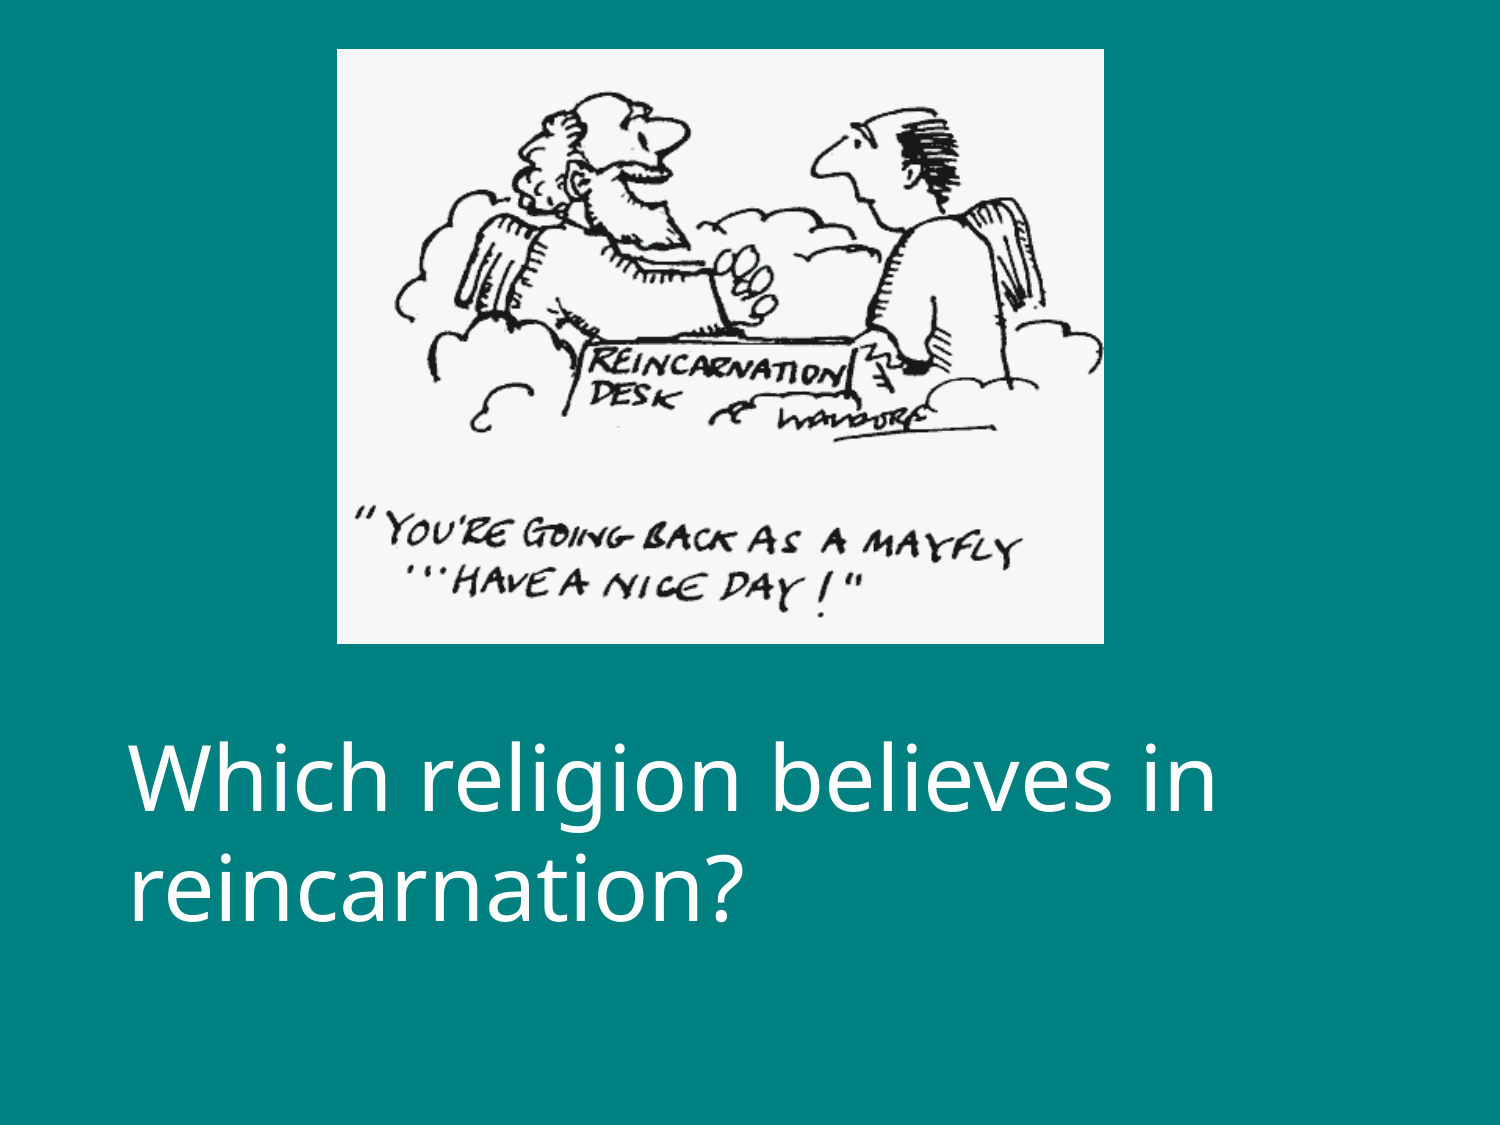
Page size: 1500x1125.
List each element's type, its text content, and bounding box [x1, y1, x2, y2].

picture [337, 49, 1104, 644]
text_box Which religion believes in reincarnation? [112, 712, 1425, 948]
